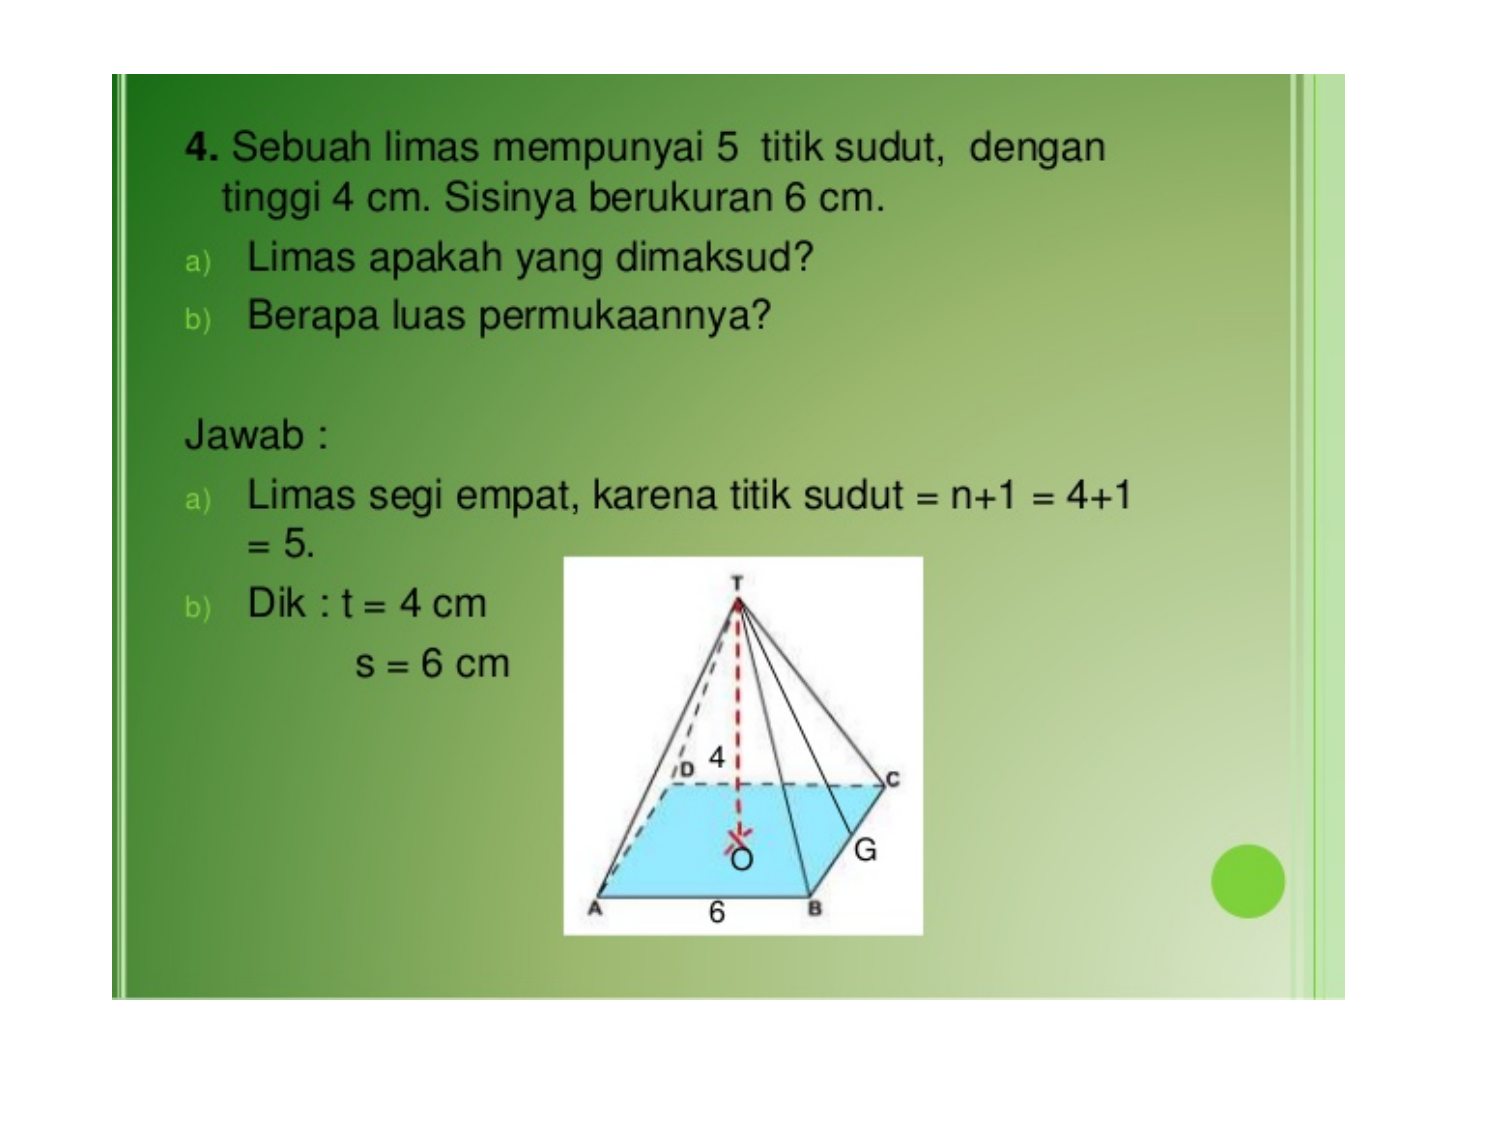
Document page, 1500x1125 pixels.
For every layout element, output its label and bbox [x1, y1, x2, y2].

picture [112, 74, 1345, 1001]
